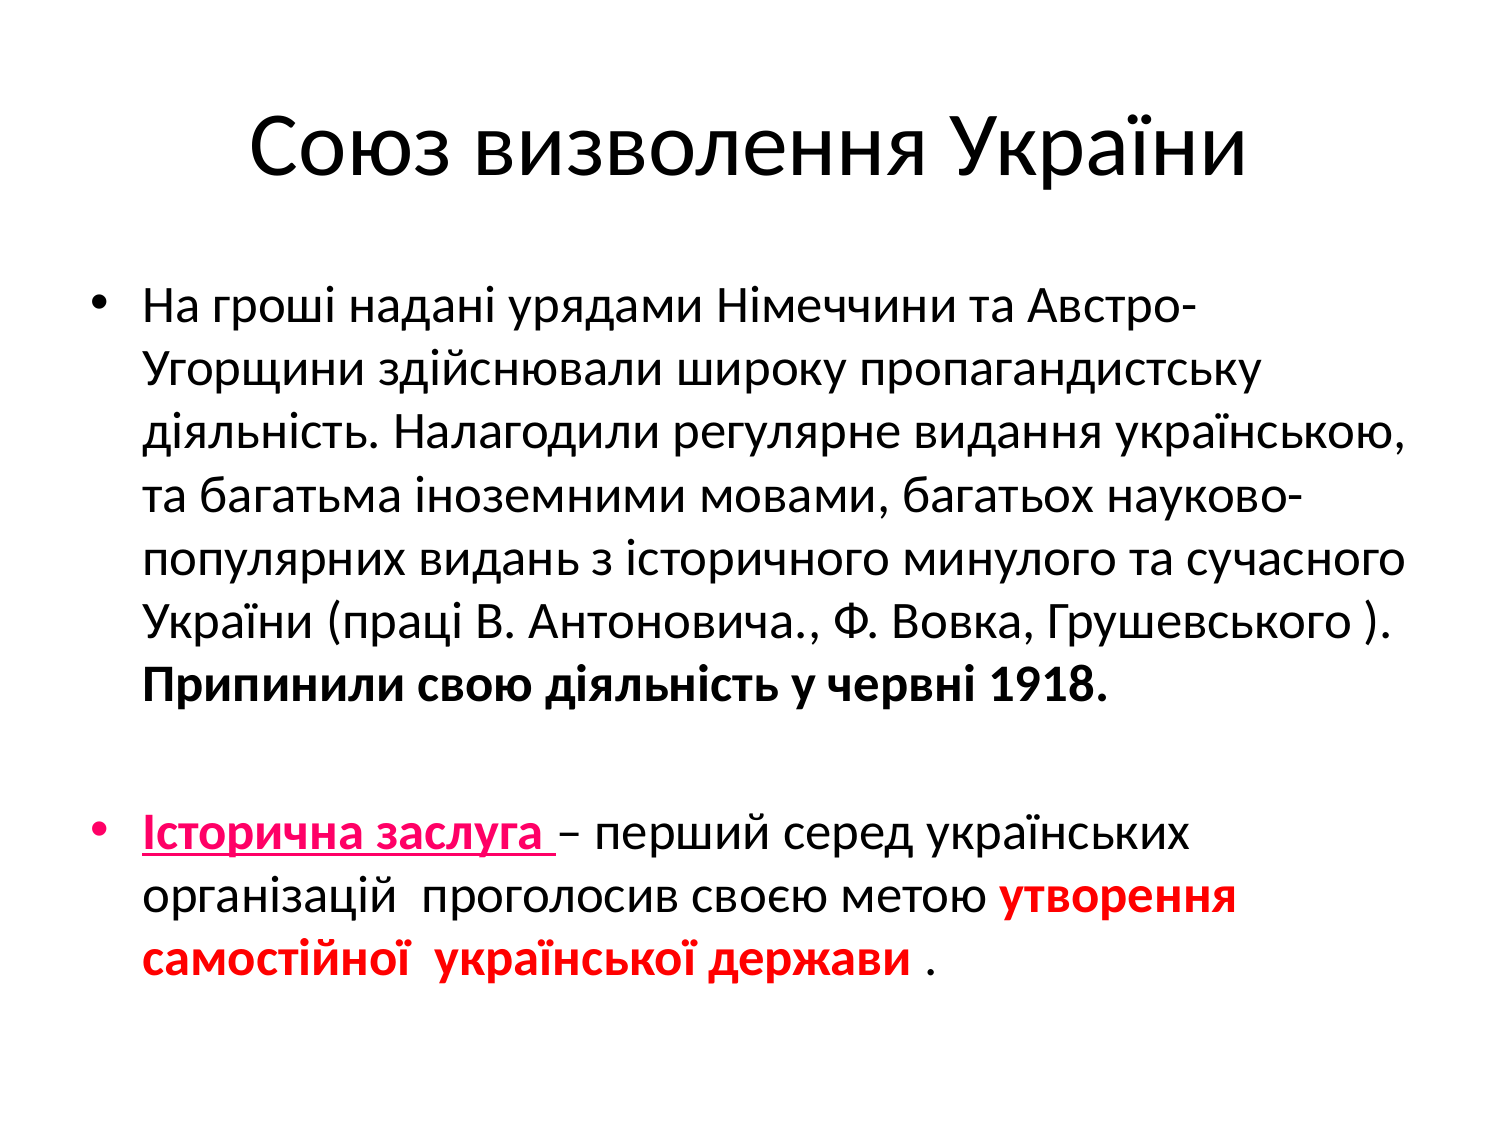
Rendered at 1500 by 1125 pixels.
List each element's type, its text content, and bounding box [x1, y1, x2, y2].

list На гроші надані урядами Німеччини та Австро-Угорщини здійснювали широку пропагандистську діяльність. Налагодили регулярне видання українською, та багатьма іноземними мовами, багатьох науково-популярних видань з історичного минулого та сучасного України (праці В. Антоновича., Ф. Вовка, Грушевського ). Припинили свою діяльність у червні 1918. Історична заслуга – перший серед українських організацій проголосив своєю метою утворення самостійної української держави . [75, 262, 1425, 1005]
title Cоюз визволення України [75, 45, 1425, 233]
